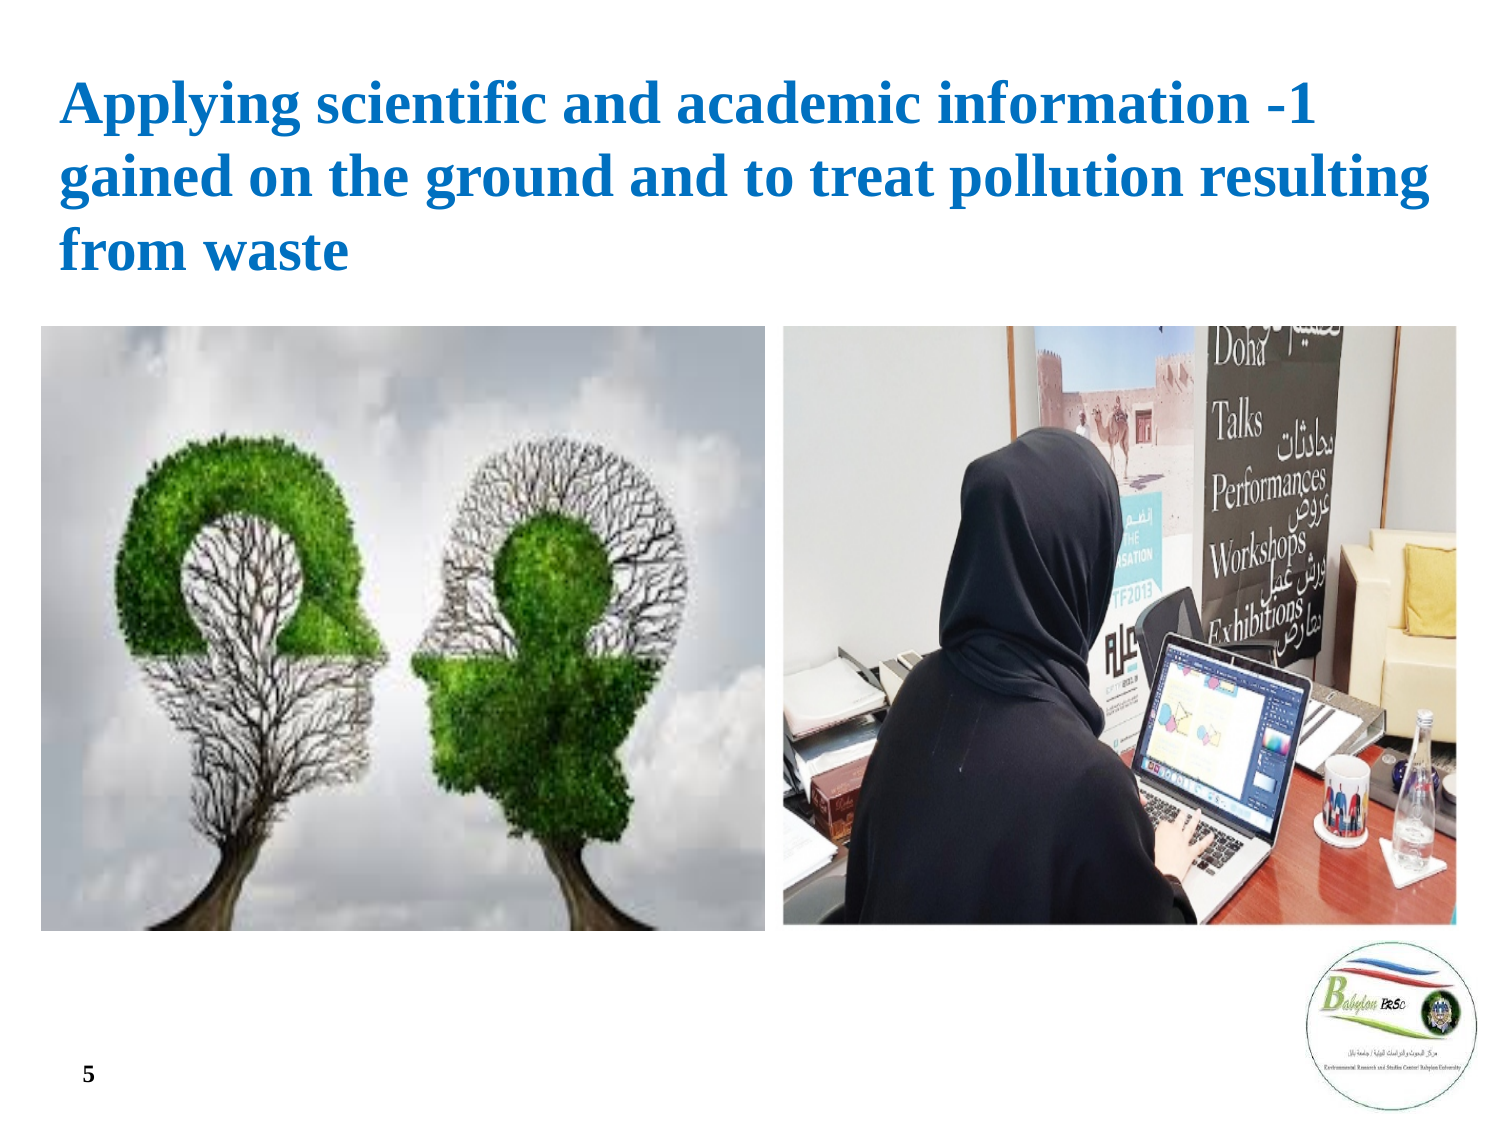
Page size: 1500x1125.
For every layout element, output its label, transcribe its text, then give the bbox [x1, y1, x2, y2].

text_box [41, 326, 1459, 931]
slide_number 5 [74, 1049, 104, 1096]
list 1- Applying scientific and academic information gained on the ground and to treat pollution resulting from waste [51, 54, 1449, 291]
picture [1304, 940, 1479, 1114]
